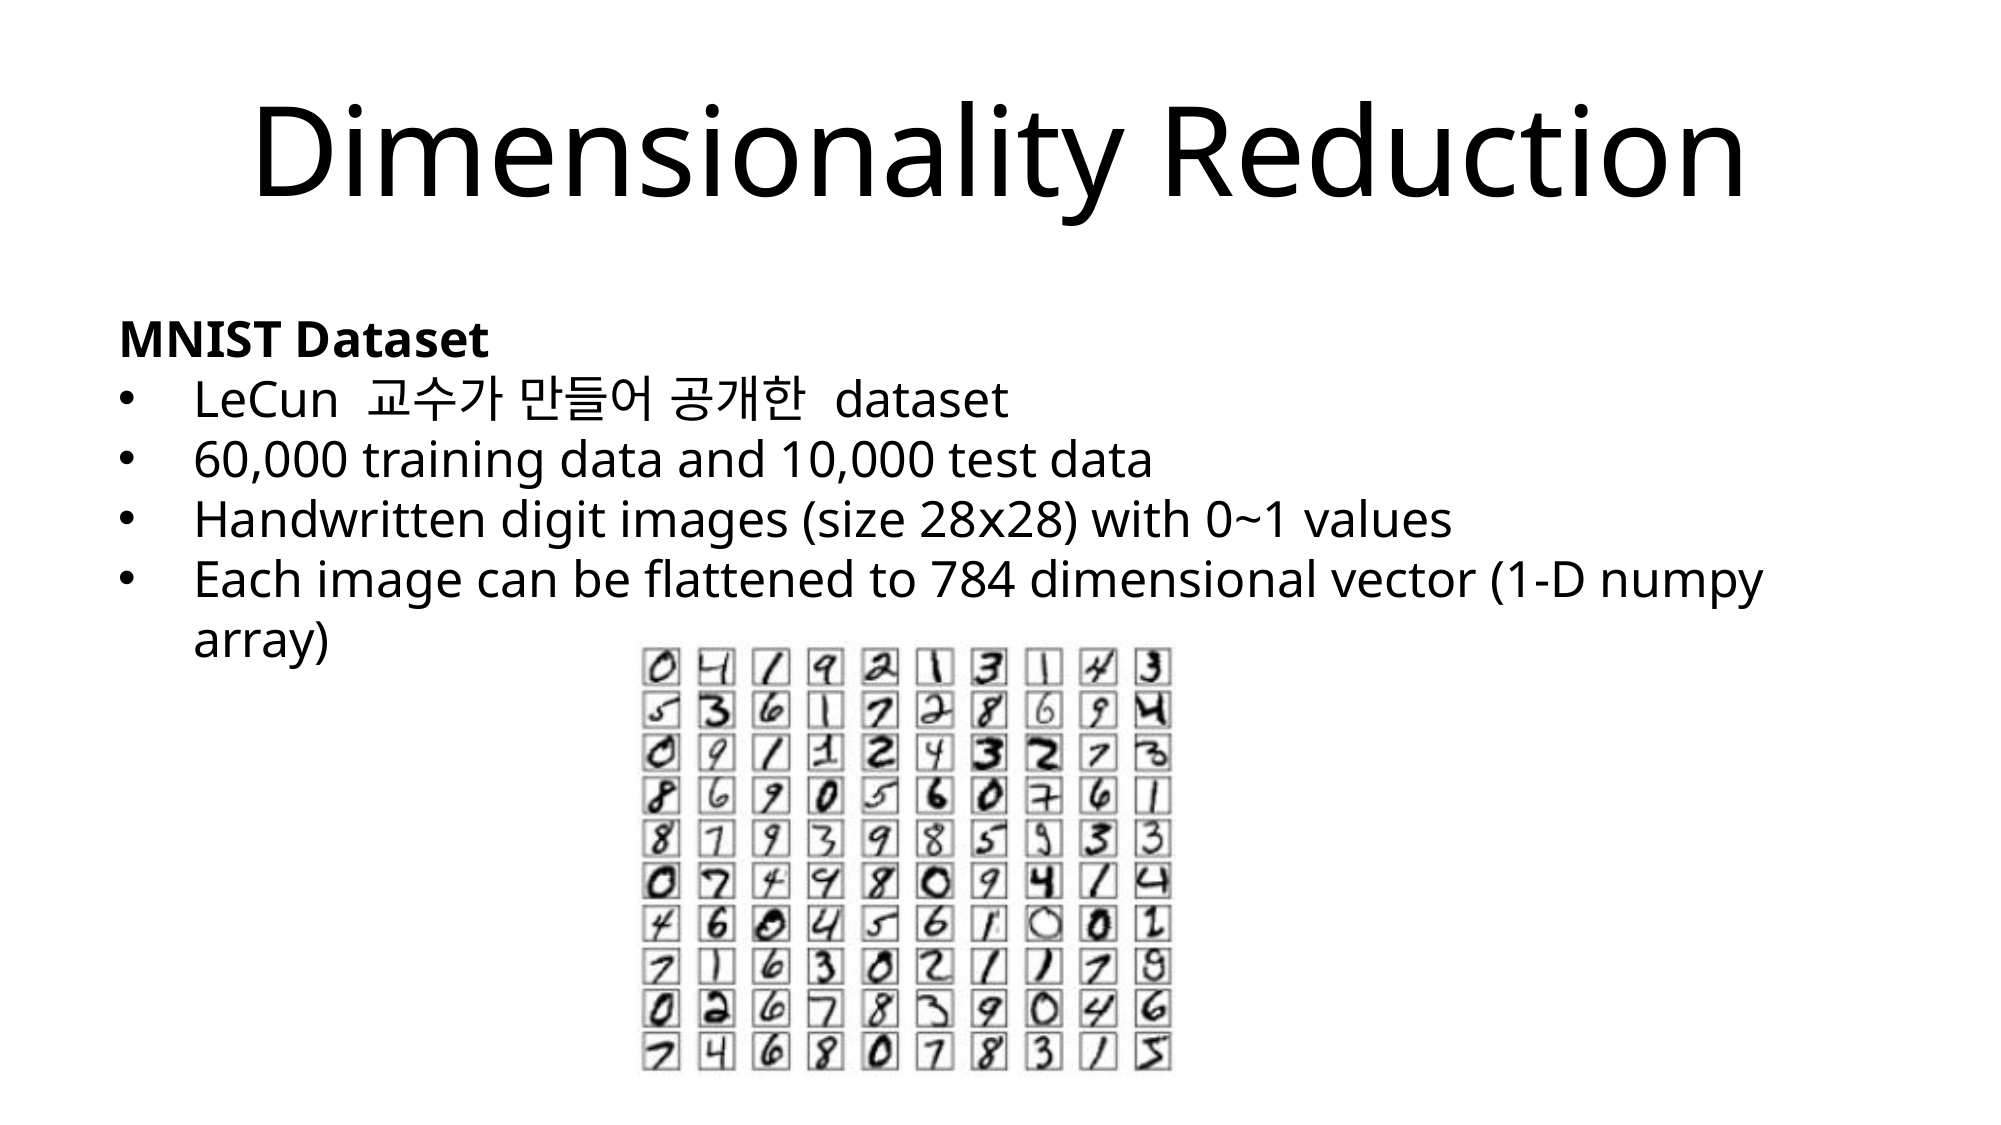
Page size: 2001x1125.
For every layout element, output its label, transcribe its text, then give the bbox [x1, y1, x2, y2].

title Dimensionality Reduction [154, 47, 1846, 231]
picture [636, 640, 1176, 1078]
text_box MNIST Dataset LeCun 교수가 만들어 공개한 dataset 60,000 training data and 10,000 test data Handwritten digit images (size 28ⅹ28) with 0~1 values Each image can be flattened to 784 dimensional vector (1-D numpy array) [103, 300, 1897, 676]
